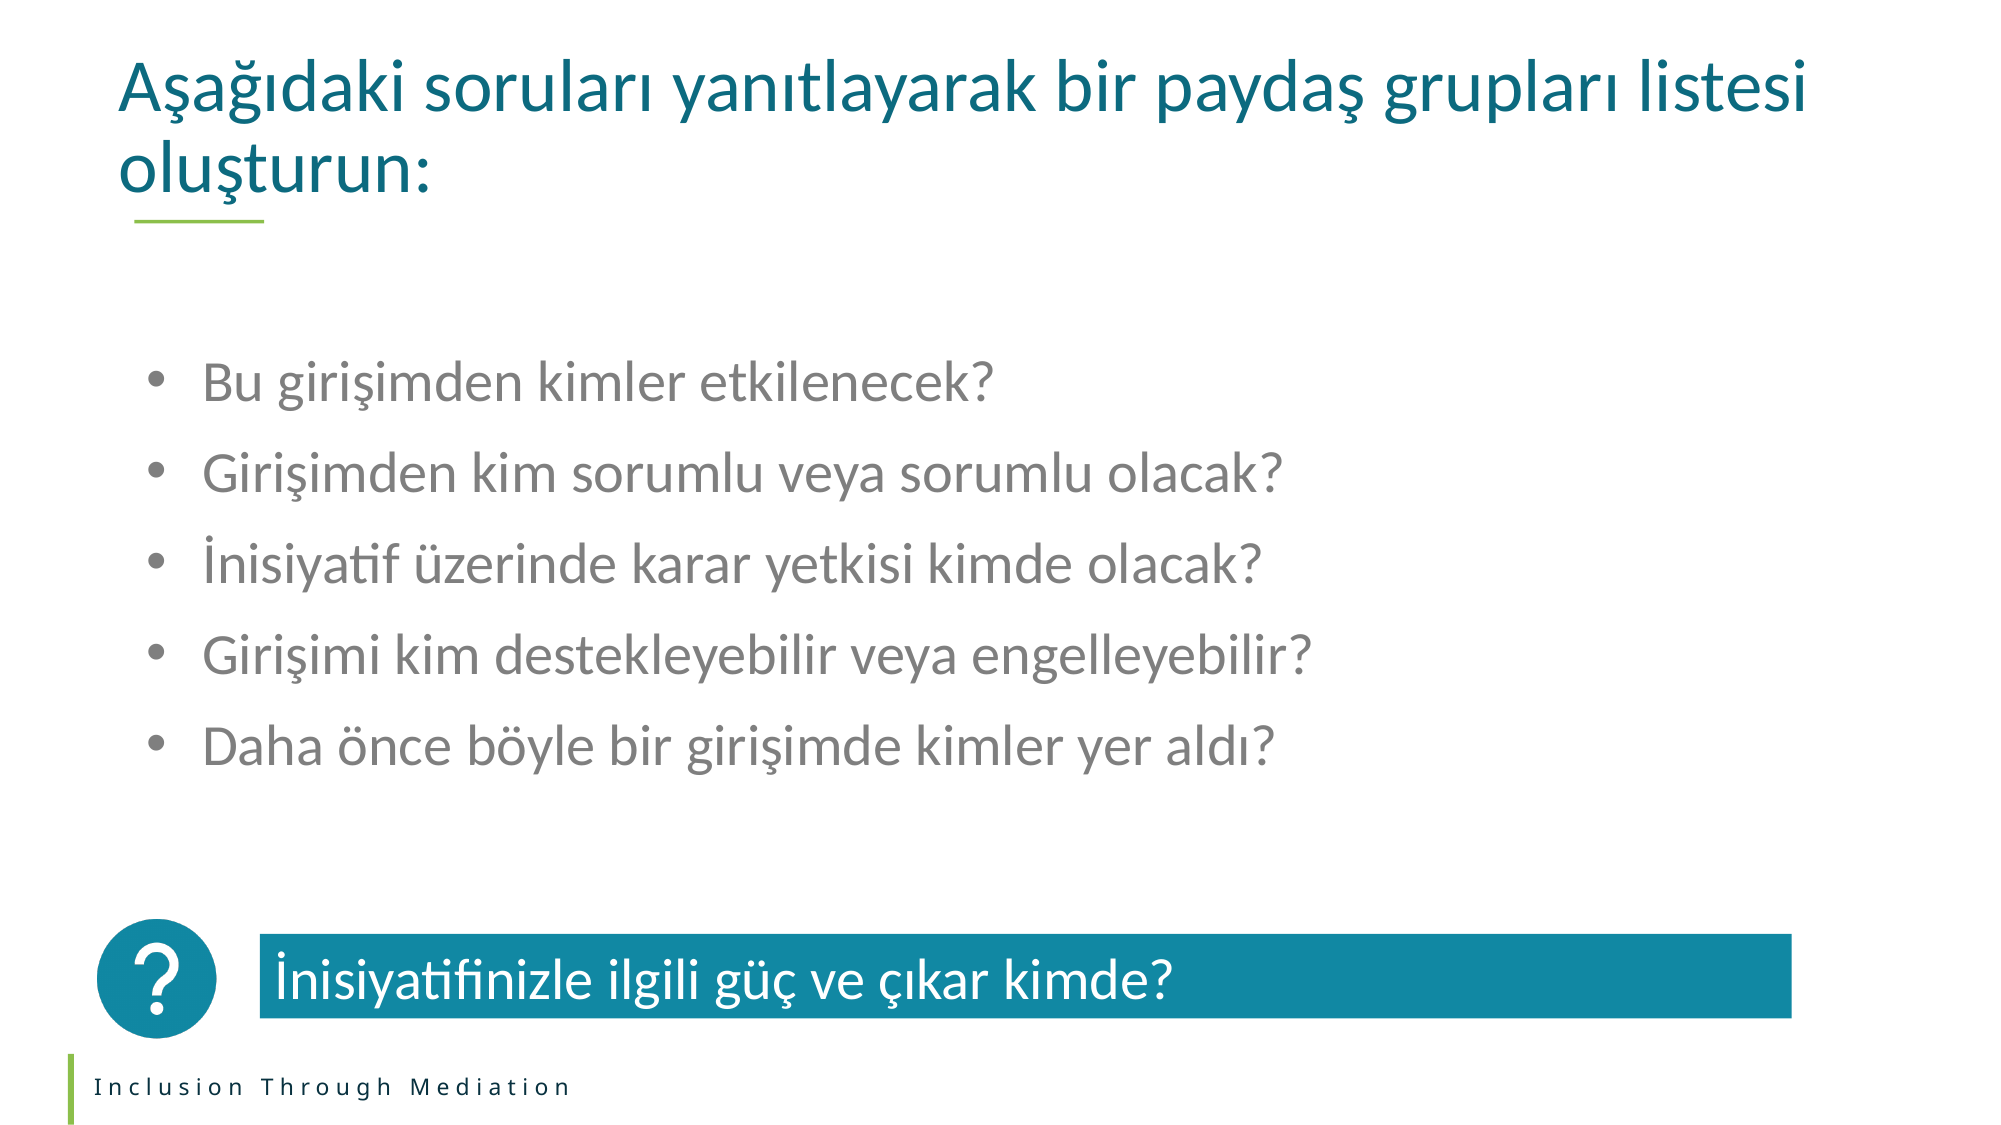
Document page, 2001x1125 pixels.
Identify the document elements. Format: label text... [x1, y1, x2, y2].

list Bu girişimden kimler etkilenecek? Girişimden kim sorumlu veya sorumlu olacak? İnisiyatif üzerinde karar yetkisi kimde olacak? Girişimi kim destekleyebilir veya engelleyebilir? Daha önce böyle bir girişimde kimler yer aldı? [131, 245, 1869, 880]
text_box İnisiyatifinizle ilgili güç ve çıkar kimde? [259, 933, 1792, 1019]
picture [81, 903, 232, 1054]
list Aşağıdaki soruları yanıtlayarak bir paydaş grupları listesi oluşturun: [104, 39, 1853, 260]
